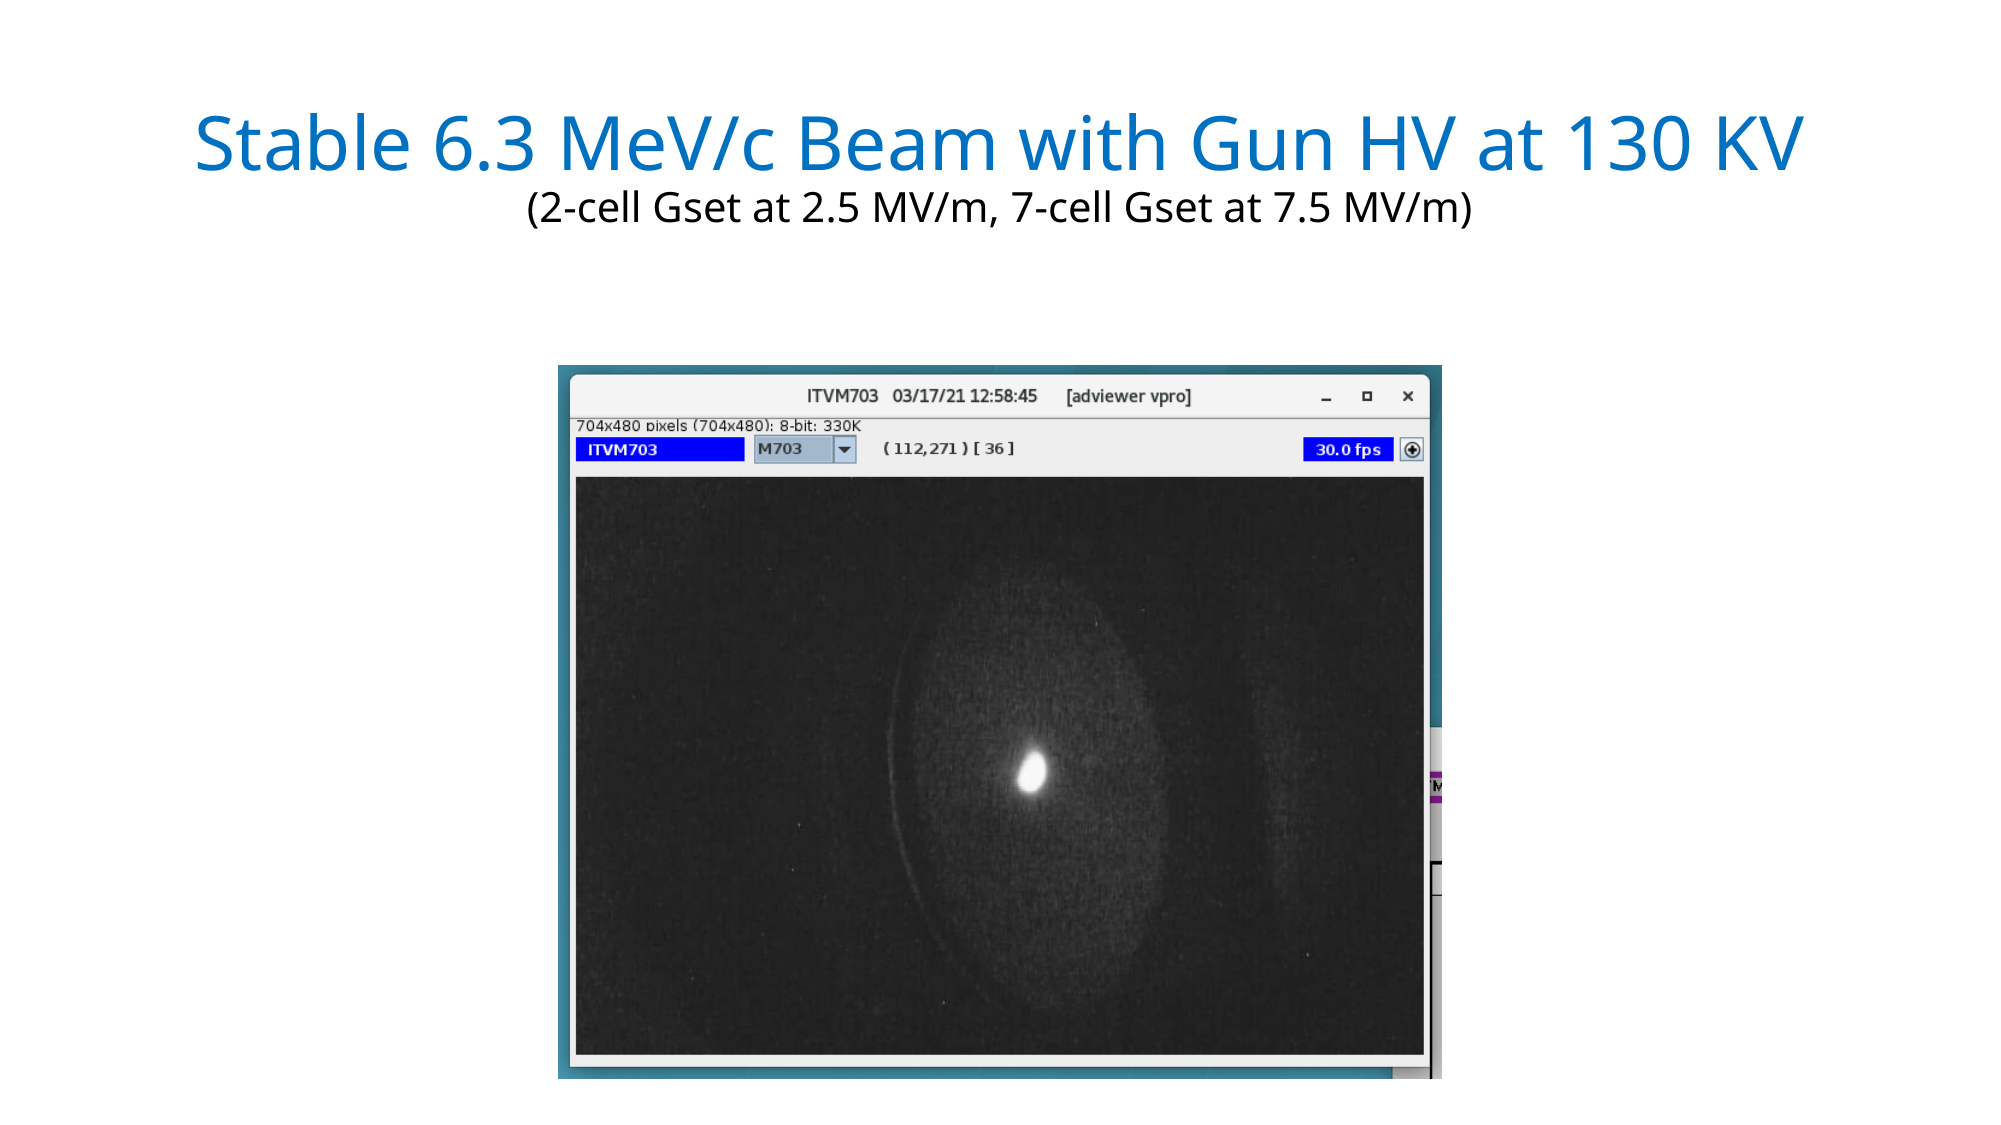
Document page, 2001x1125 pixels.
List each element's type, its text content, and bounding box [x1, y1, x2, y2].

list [558, 365, 1442, 1079]
title Stable 6.3 MeV/c Beam with Gun HV at 130 KV (2-cell Gset at 2.5 MV/m, 7-cell Gset at 7.5 MV/m) [137, 59, 1863, 278]
